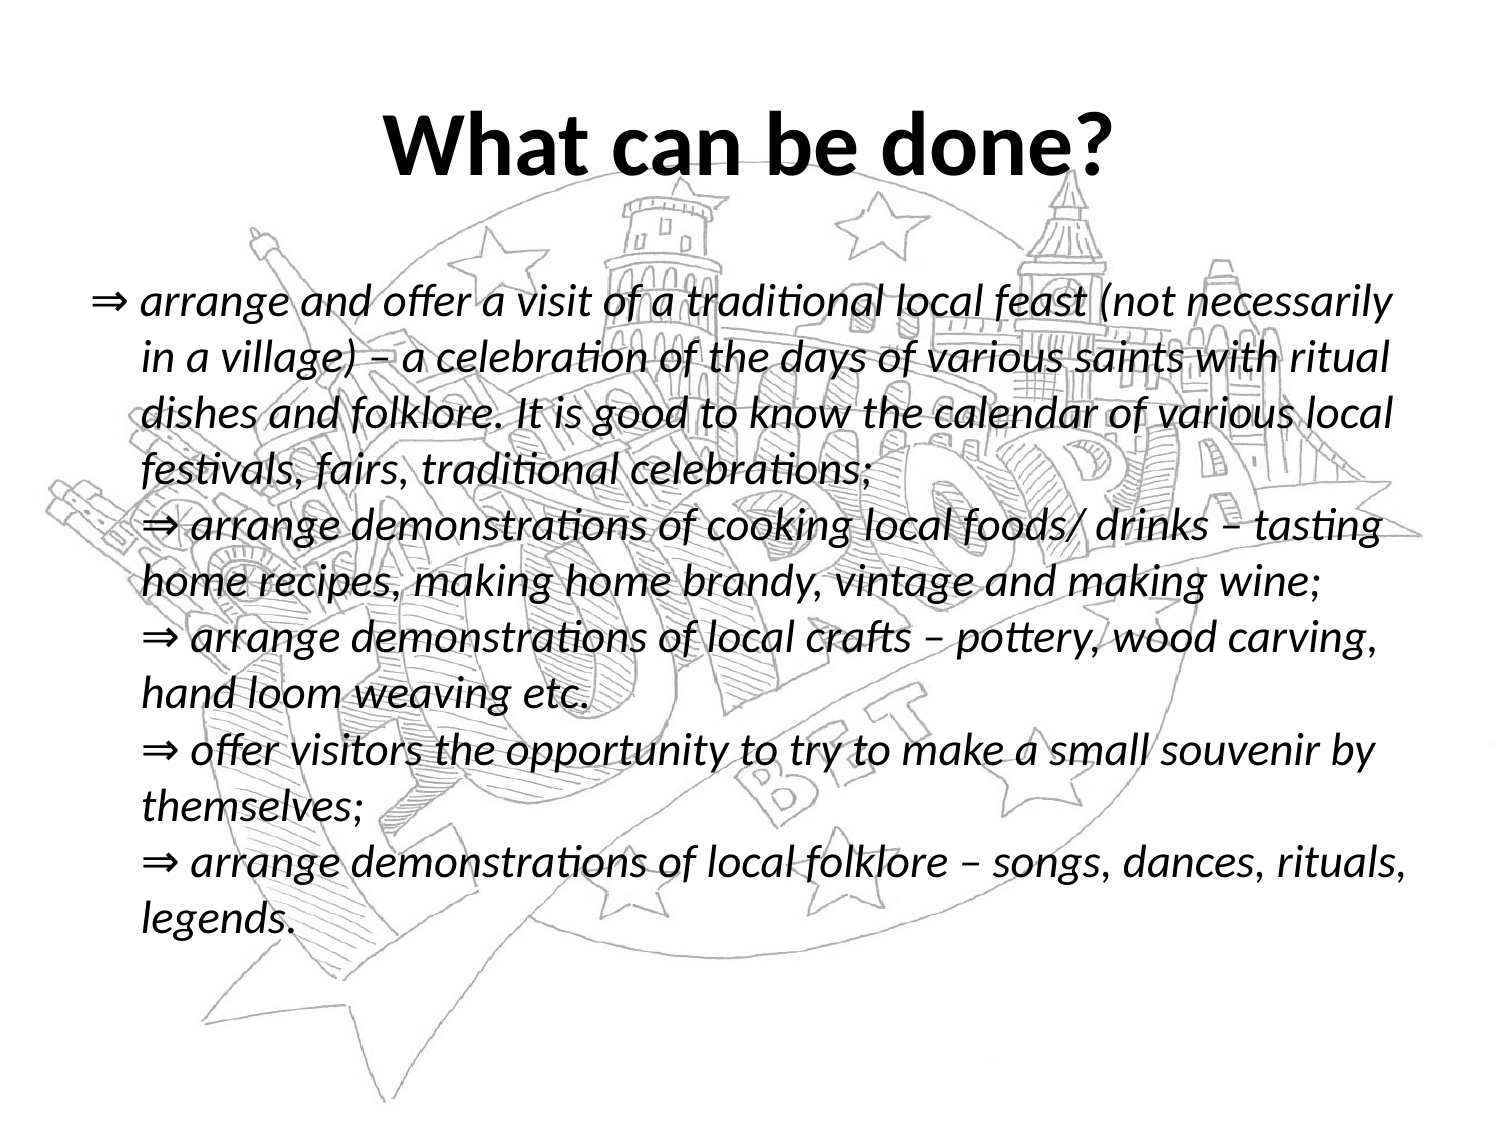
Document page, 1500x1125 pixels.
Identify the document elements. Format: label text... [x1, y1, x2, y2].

list ⇒ arrange and offer a visit of a traditional local feast (not necessarily in a village) – a celebration of the days of various saints with ritual dishes and folklore. It is good to know the calendar of various local festivals, fairs, traditional celebrations; ⇒ arrange demonstrations of cooking local foods/ drinks – tasting home recipes, making home brandy, vintage and making wine; ⇒ arrange demonstrations of local crafts – pottery, wood carving, hand loom weaving etc. ⇒ offer visitors the opportunity to try to make a small souvenir by themselves; ⇒ arrange demonstrations of local folklore – songs, dances, rituals, legends. [75, 262, 1425, 1005]
title What can be done? [75, 45, 1425, 233]
